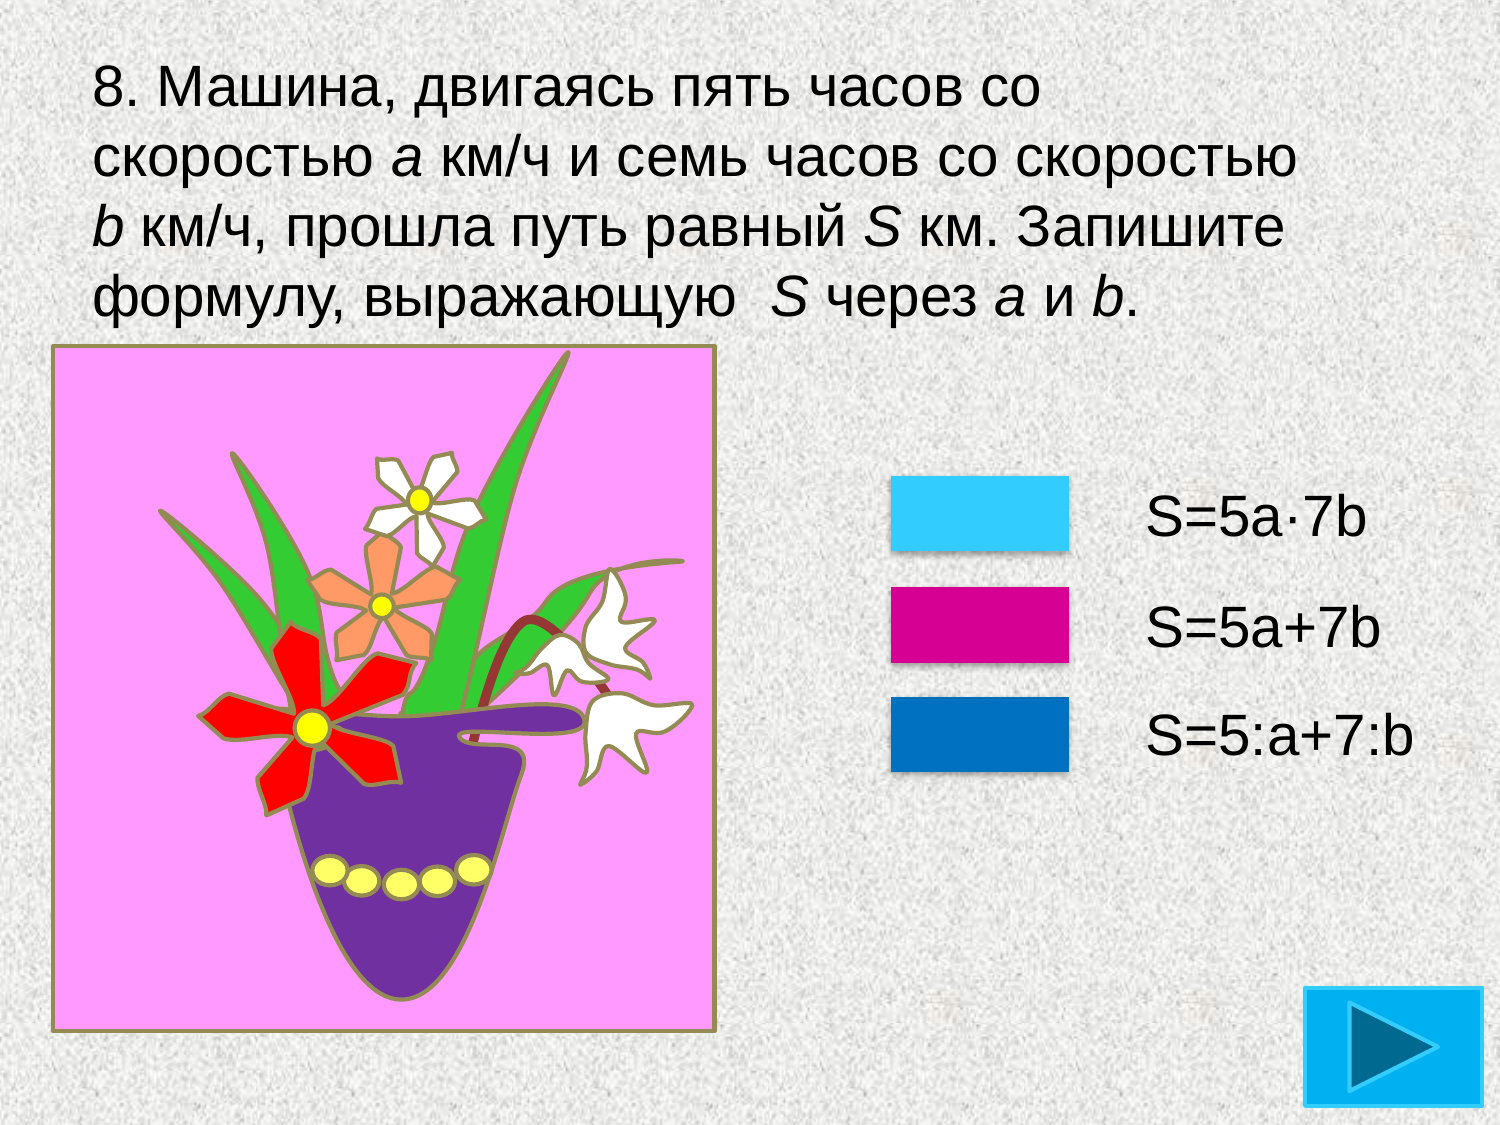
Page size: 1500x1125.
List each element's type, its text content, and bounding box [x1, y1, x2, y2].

text_box [292, 708, 333, 748]
text_box [342, 863, 382, 898]
text_box [51, 344, 717, 1033]
text_box [891, 697, 1069, 772]
text_box [891, 476, 1069, 551]
text_box [526, 569, 606, 632]
text_box [196, 619, 419, 818]
text_box [454, 852, 494, 887]
text_box [578, 691, 695, 787]
text_box [362, 450, 489, 569]
text_box [1303, 986, 1484, 1108]
text_box [465, 624, 518, 708]
text_box [417, 864, 458, 899]
text_box [513, 632, 611, 698]
text_box [581, 566, 657, 681]
text_box [310, 853, 350, 888]
text_box [229, 451, 341, 700]
text_box [891, 587, 1069, 663]
text_box [280, 706, 291, 710]
title 8. Машина, двигаясь пять часов со скоростью а км/ч и семь часов со скоростью b км/ч, прошла путь равный S км. Запишите формулу, выражающую S через а и b. [77, 40, 1353, 336]
text_box [381, 867, 420, 902]
picture [0, 0, 1500, 1125]
text_box S=5a·7b [1130, 470, 1415, 581]
text_box [287, 702, 585, 1002]
text_box S=5:a+7:b [1130, 690, 1435, 845]
text_box S=5a+7b [1130, 581, 1435, 667]
text_box [158, 508, 284, 691]
text_box [405, 485, 434, 516]
text_box [614, 558, 685, 573]
text_box [398, 350, 571, 714]
text_box [305, 535, 463, 663]
text_box [472, 730, 583, 797]
text_box [482, 618, 607, 713]
text_box [368, 592, 396, 621]
